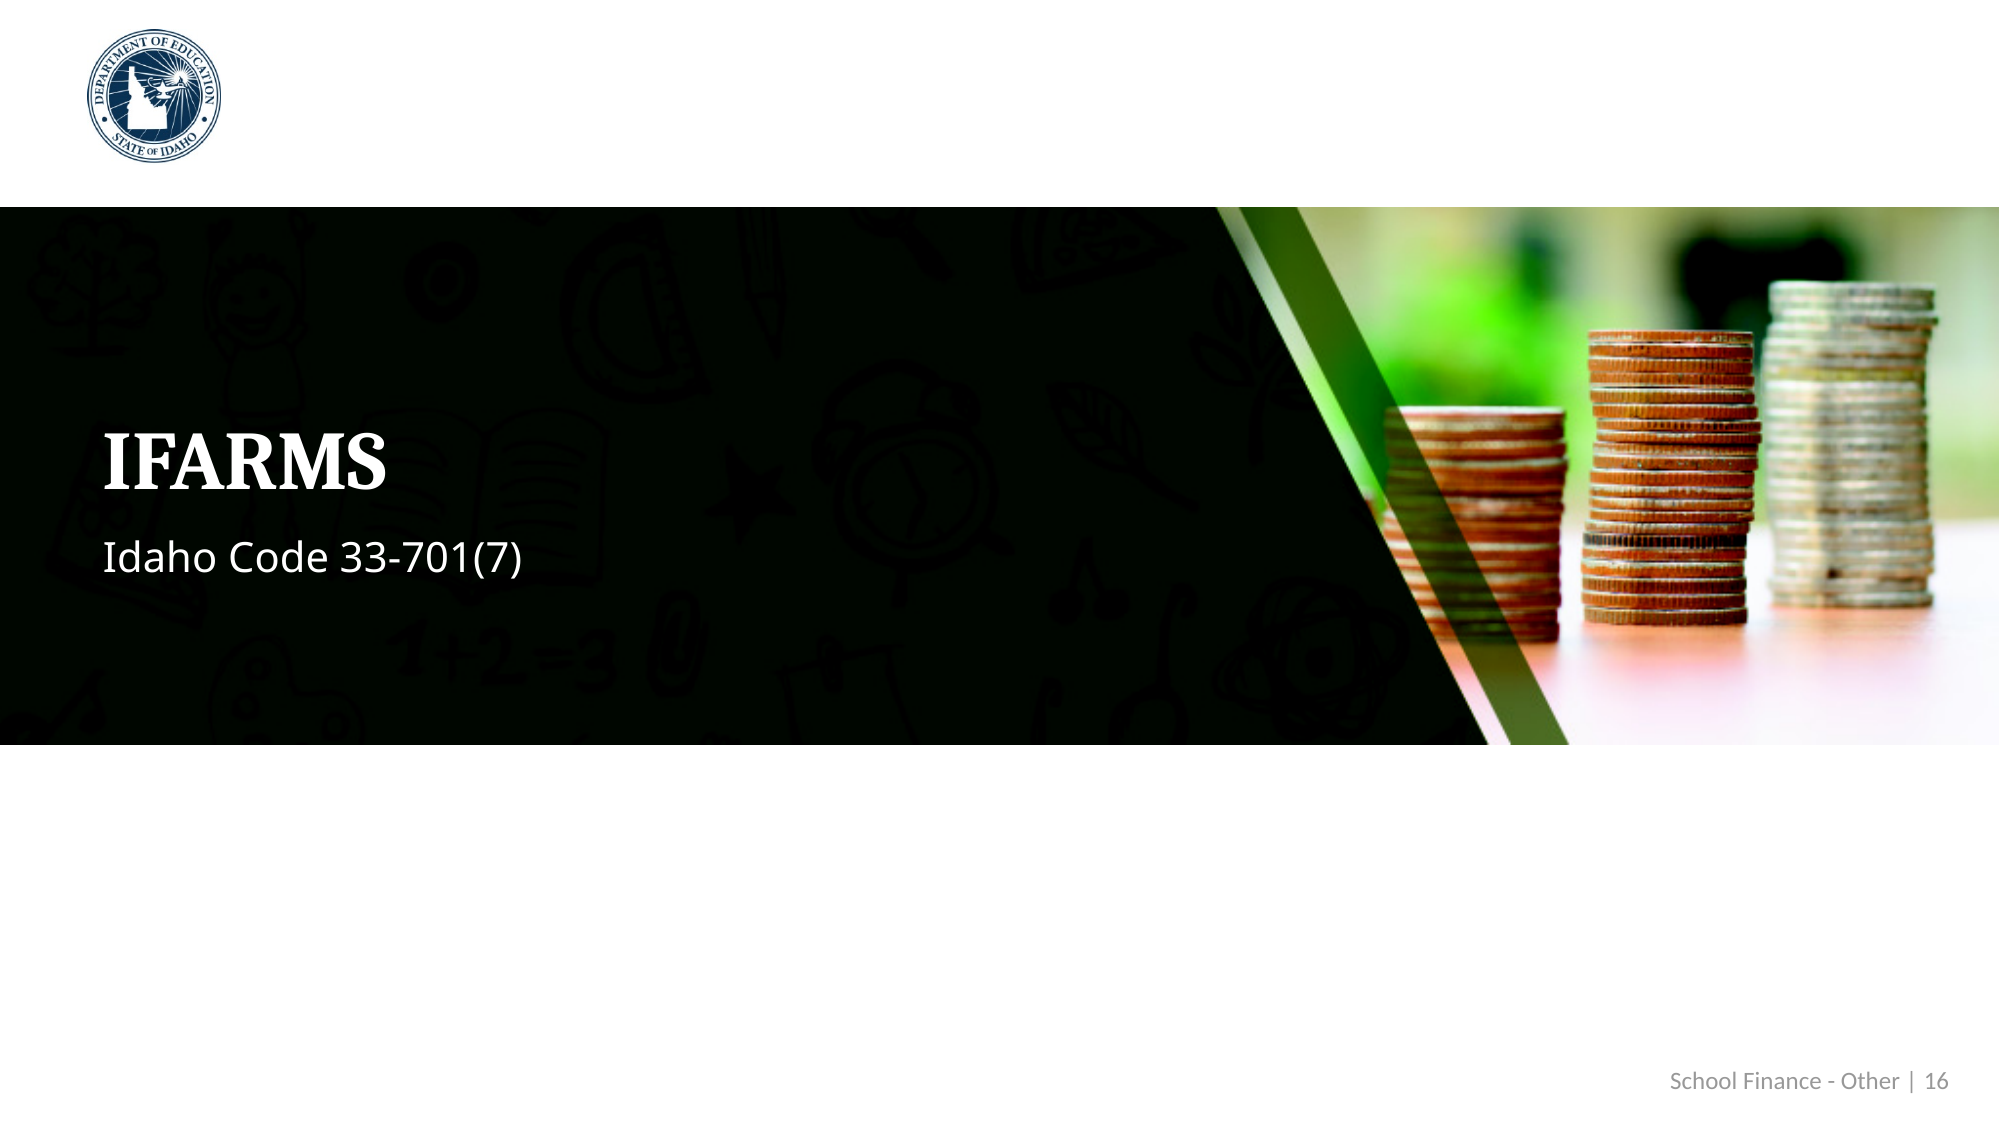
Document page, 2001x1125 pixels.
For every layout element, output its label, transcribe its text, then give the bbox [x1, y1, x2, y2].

picture [87, 29, 221, 165]
picture [0, 207, 1999, 745]
slide_number School Finance - Other | 16 [1345, 1049, 1965, 1109]
subtitle Idaho Code 33-701(7) [87, 528, 1297, 721]
title IFARMS [87, 207, 1297, 516]
